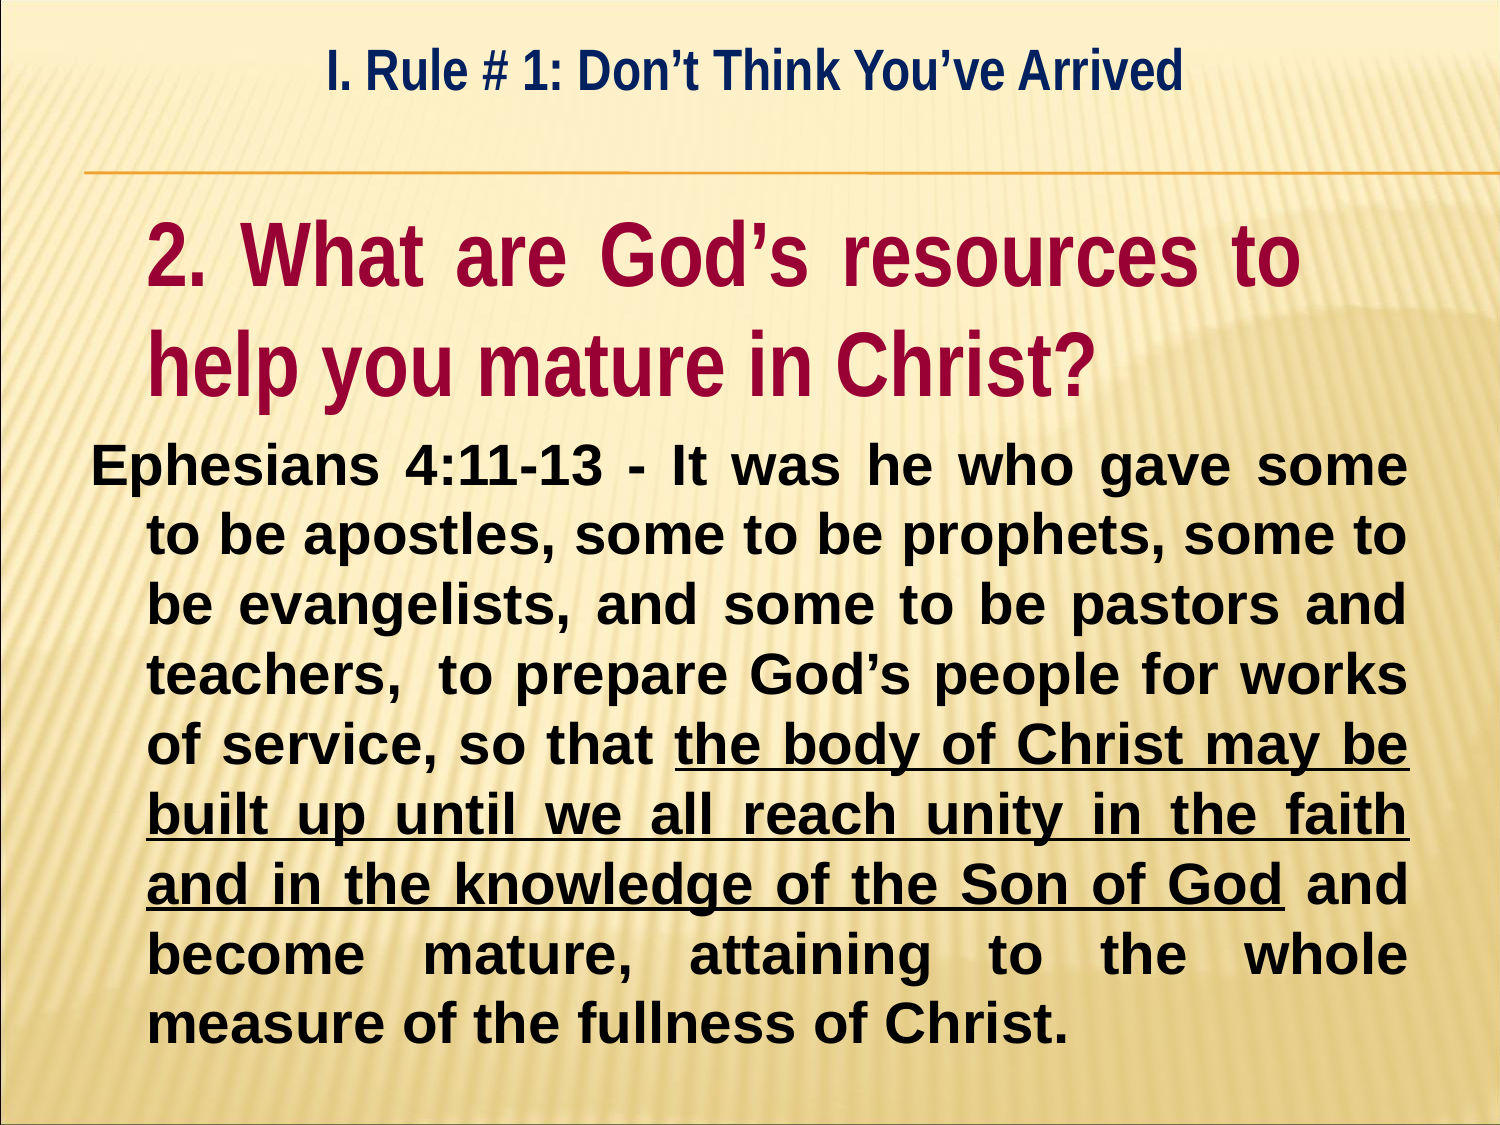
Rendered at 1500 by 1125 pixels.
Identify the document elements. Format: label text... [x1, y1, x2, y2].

picture [0, 0, 1500, 1125]
list 2. What are God’s resources to help you mature in Christ? Ephesians 4:11-13 - It was he who gave some to be apostles, some to be prophets, some to be evangelists, and some to be pastors and teachers, to prepare God’s people for works of service, so that the body of Christ may be built up until we all reach unity in the faith and in the knowledge of the Son of God and become mature, attaining to the whole measure of the fullness of Christ. [75, 187, 1425, 1075]
text_box I. Rule # 1: Don’t Think You’ve Arrived [124, 24, 1413, 110]
